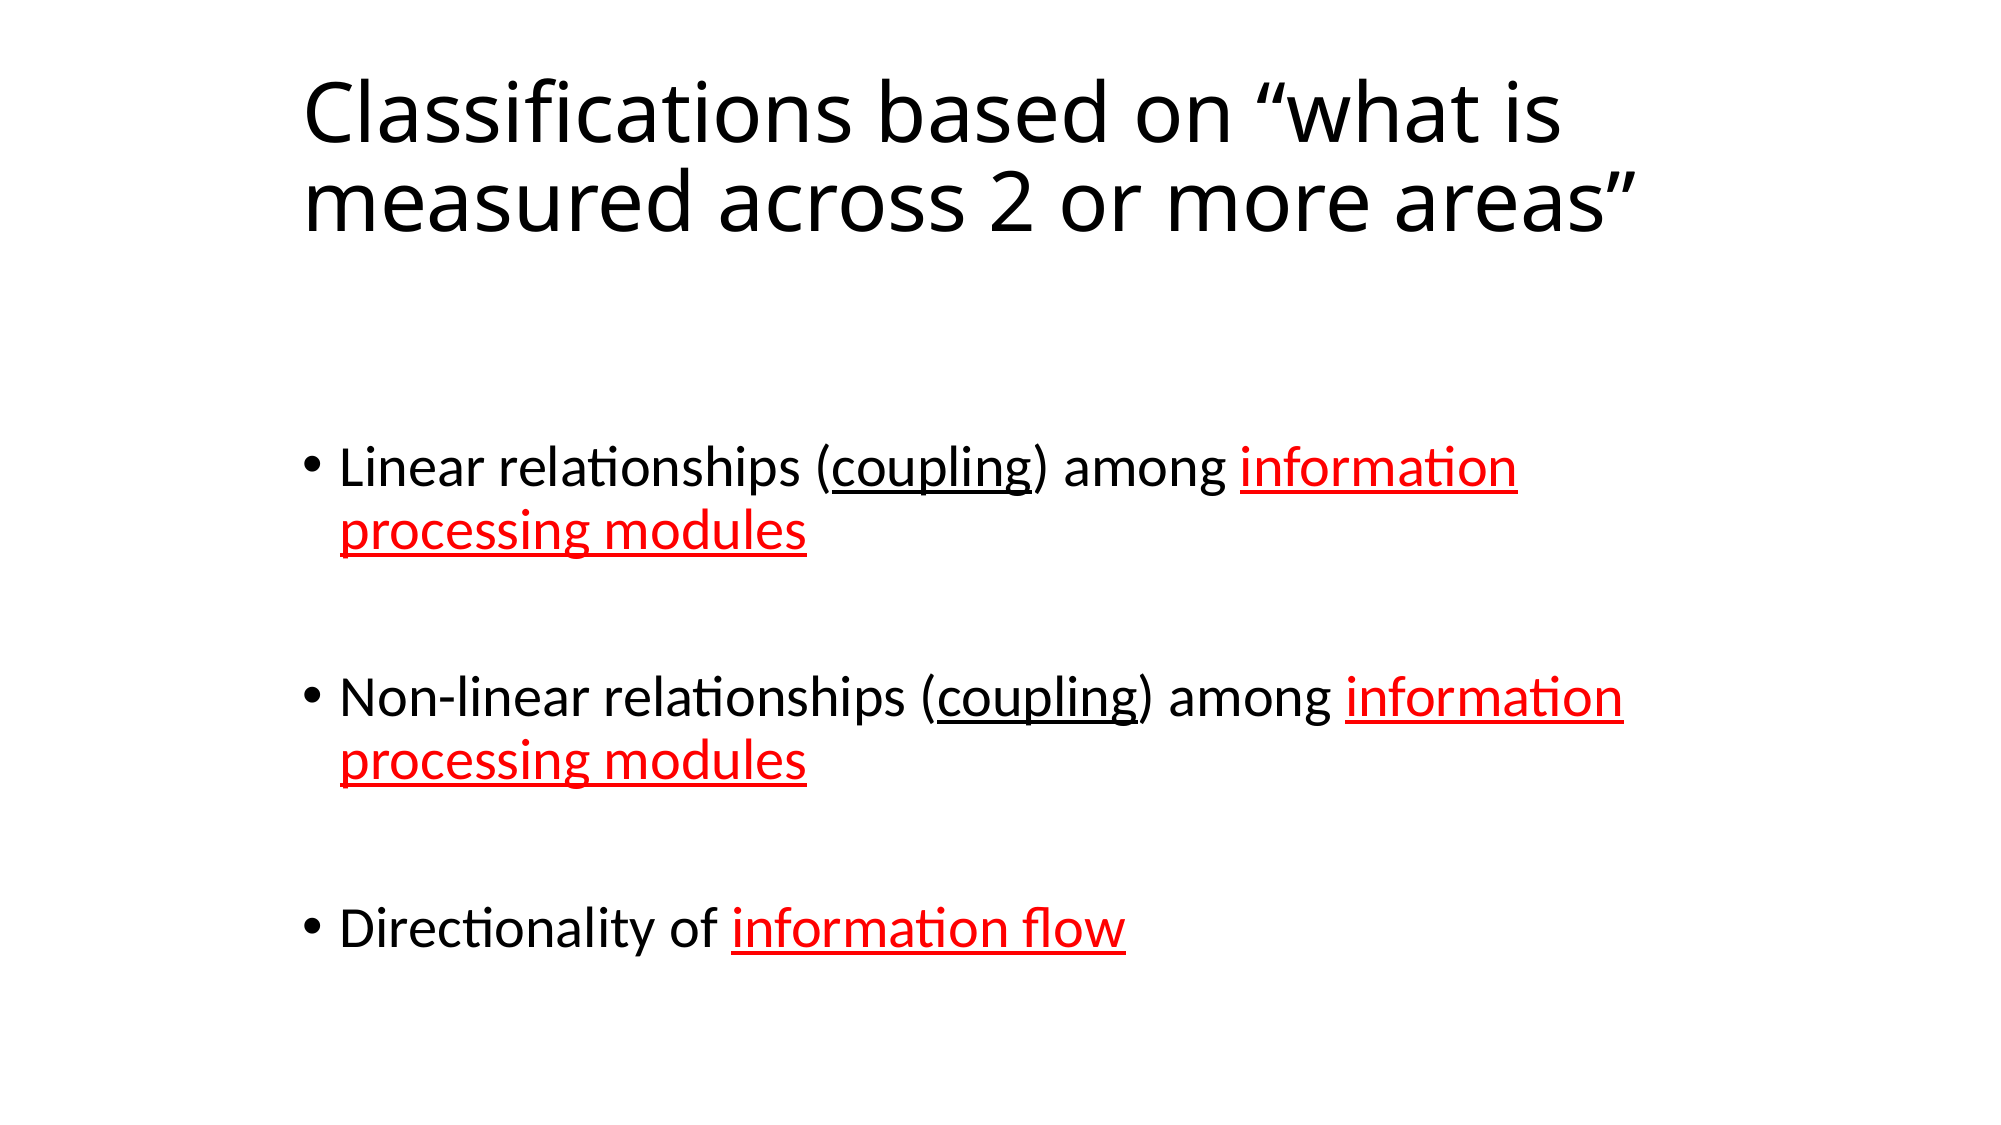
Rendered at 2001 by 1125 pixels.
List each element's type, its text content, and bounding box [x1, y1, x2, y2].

list Linear relationships (coupling) among information processing modules Non-linear relationships (coupling) among information processing modules Directionality of information flow [287, 337, 1713, 1068]
title Classifications based on “what is measured across 2 or more areas” [287, 45, 1713, 275]
